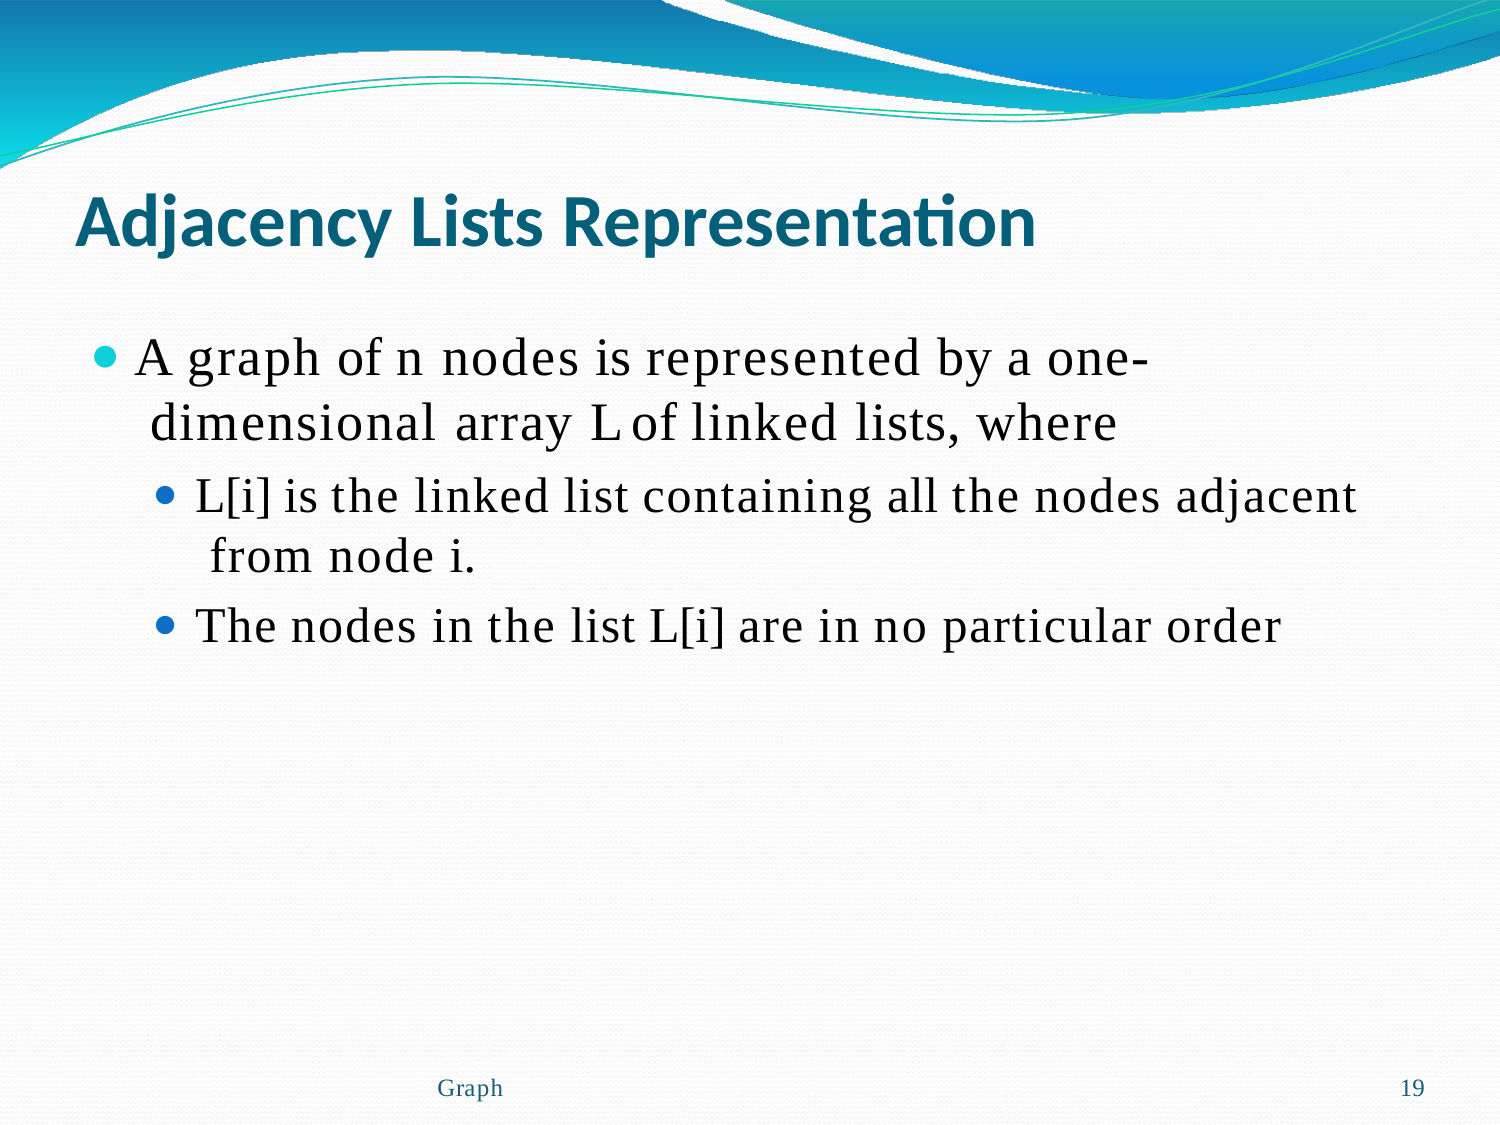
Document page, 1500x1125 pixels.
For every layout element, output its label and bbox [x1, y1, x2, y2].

text_box [0, 0, 1500, 1125]
